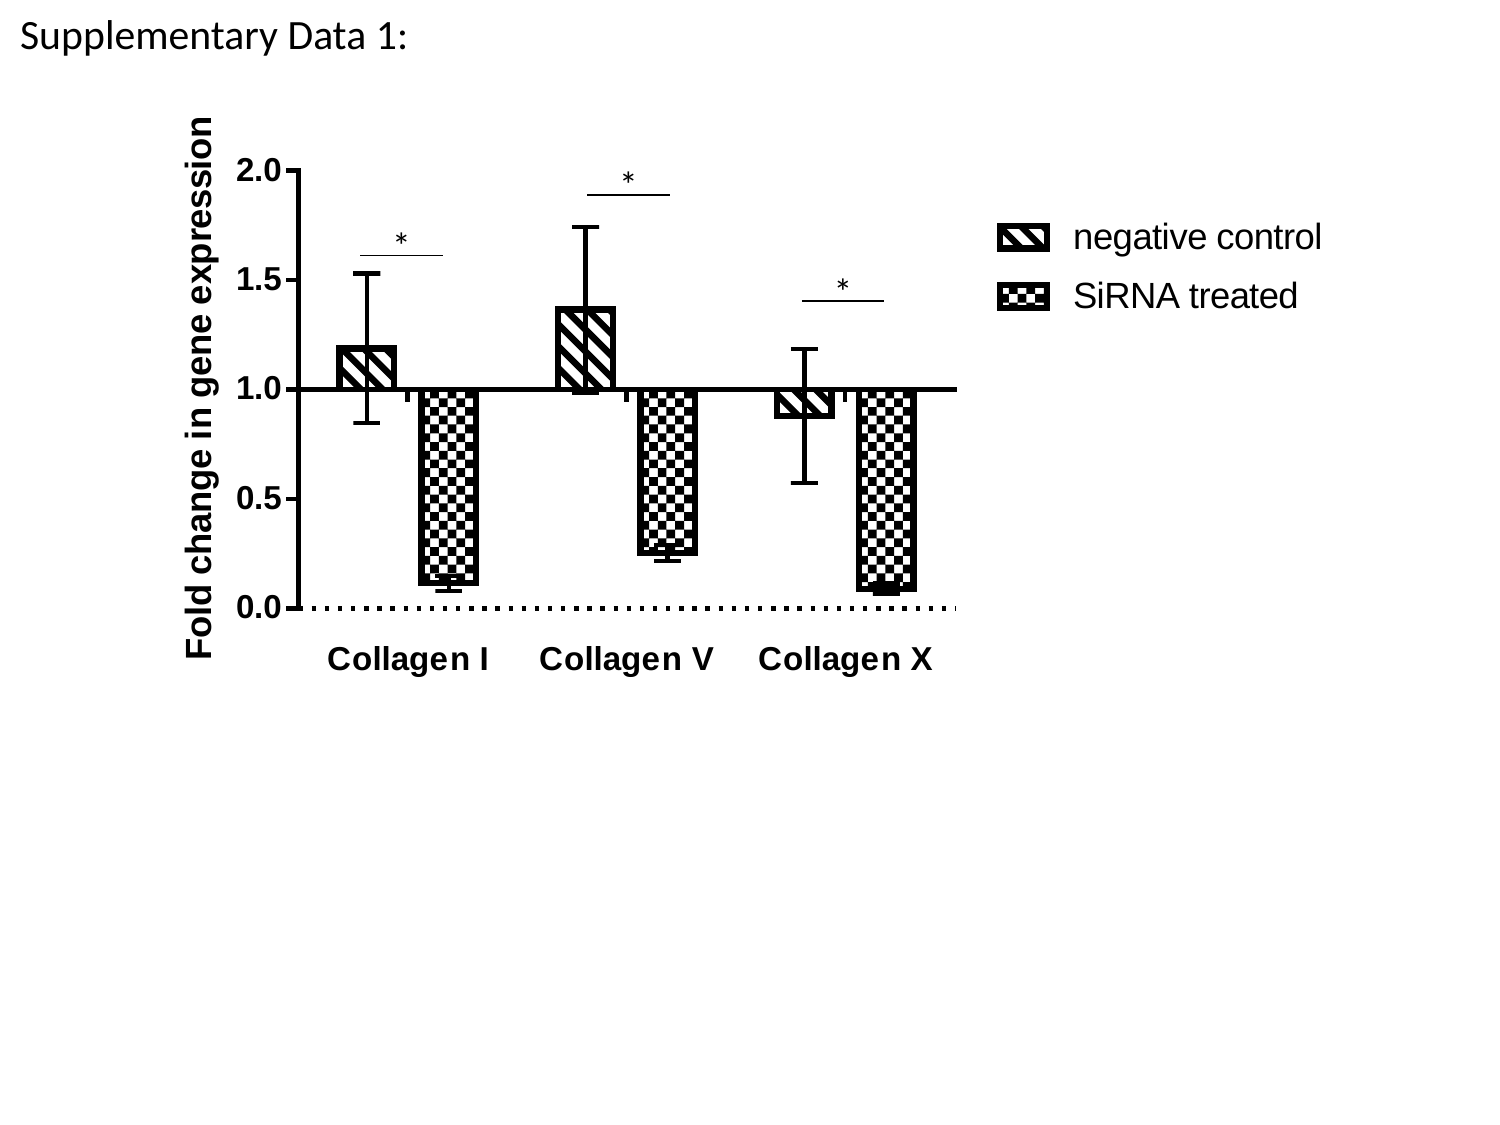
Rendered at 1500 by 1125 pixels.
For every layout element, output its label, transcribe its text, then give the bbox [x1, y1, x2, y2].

picture [147, 85, 1354, 715]
text_box Supplementary Data 1: [5, 0, 443, 66]
